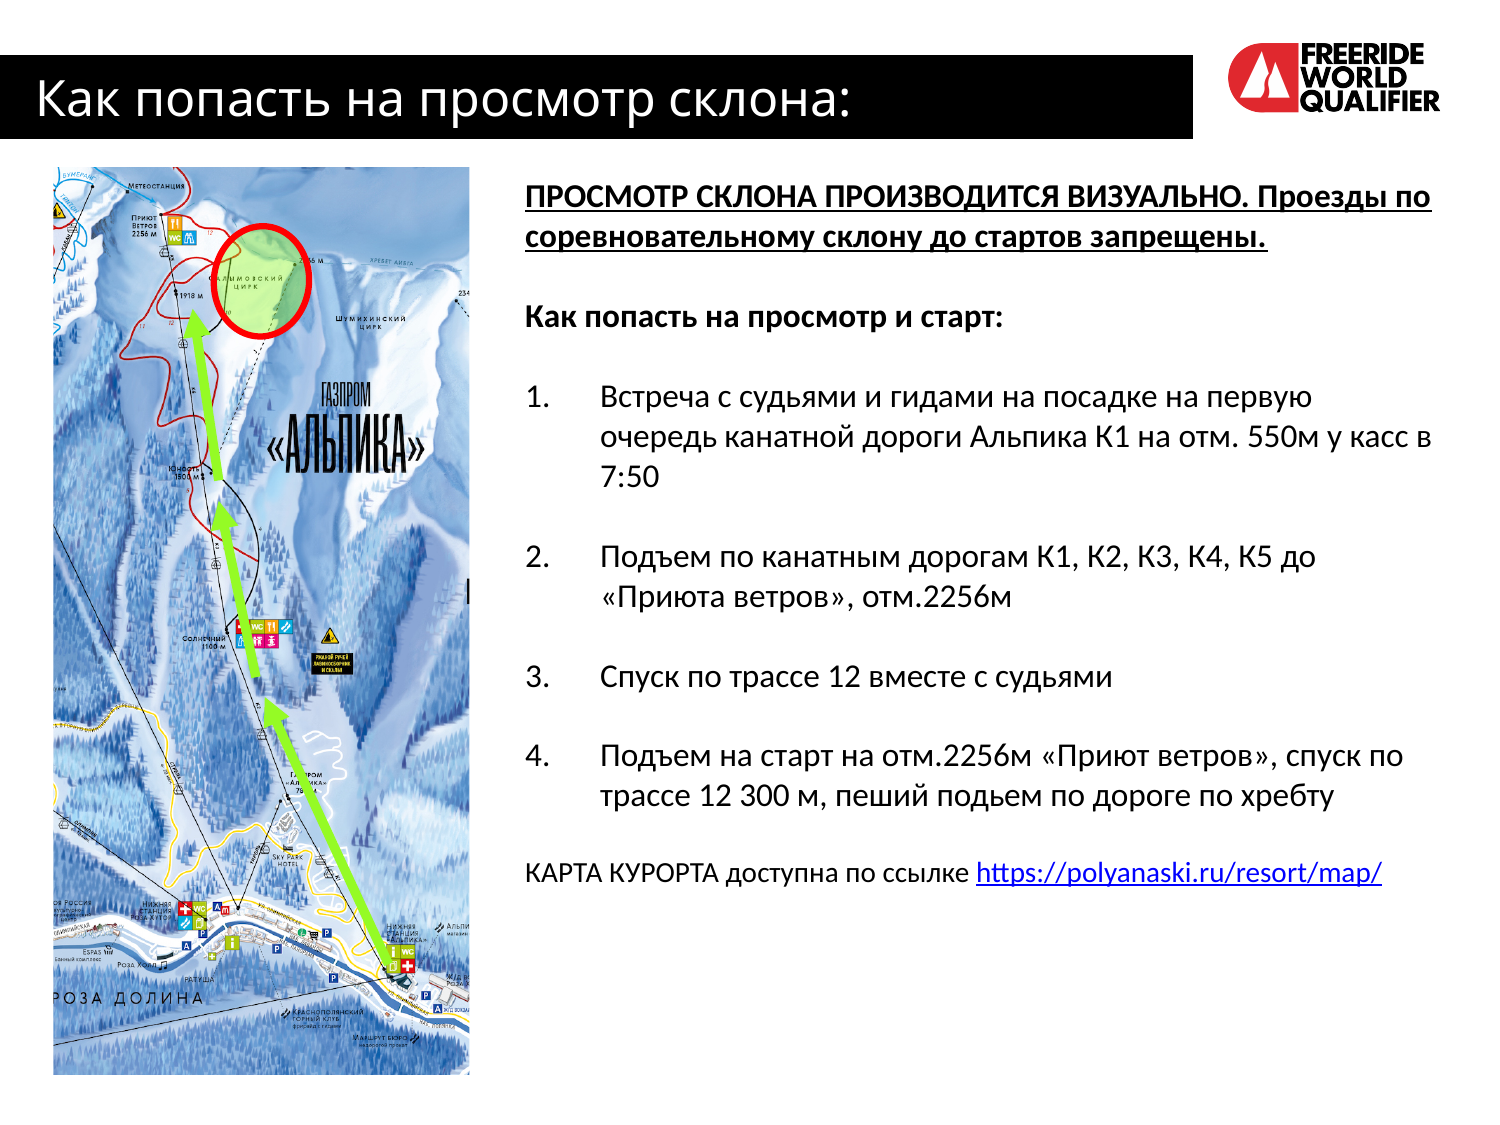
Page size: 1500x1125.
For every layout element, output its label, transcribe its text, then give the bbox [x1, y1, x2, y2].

picture [1228, 43, 1441, 120]
text_box ПРОСМОТР СКЛОНА ПРОИЗВОДИТСЯ ВИЗУАЛЬНО. Проезды по соревновательному склону до стартов запрещены. Как попасть на просмотр и старт: Встреча с судьями и гидами на посадке на первую очередь канатной дороги Альпика К1 на отм. 550м у касс в 7:50 Подъем по канатным дорогам К1, К2, К3, К4, К5 до «Приюта ветров», отм.2256м Спуск по трассе 12 вместе с судьями Подъем на старт на отм.2256м «Приют ветров», спуск по трассе 12 300 м, пеший подьем по дороге по хребту КАРТА КУРОРТА доступна по ссылке https://polyanaski.ru/resort/map/ [517, 167, 1444, 896]
picture [53, 167, 470, 1075]
text_box Как попасть на просмотр склона: [28, 58, 1023, 134]
